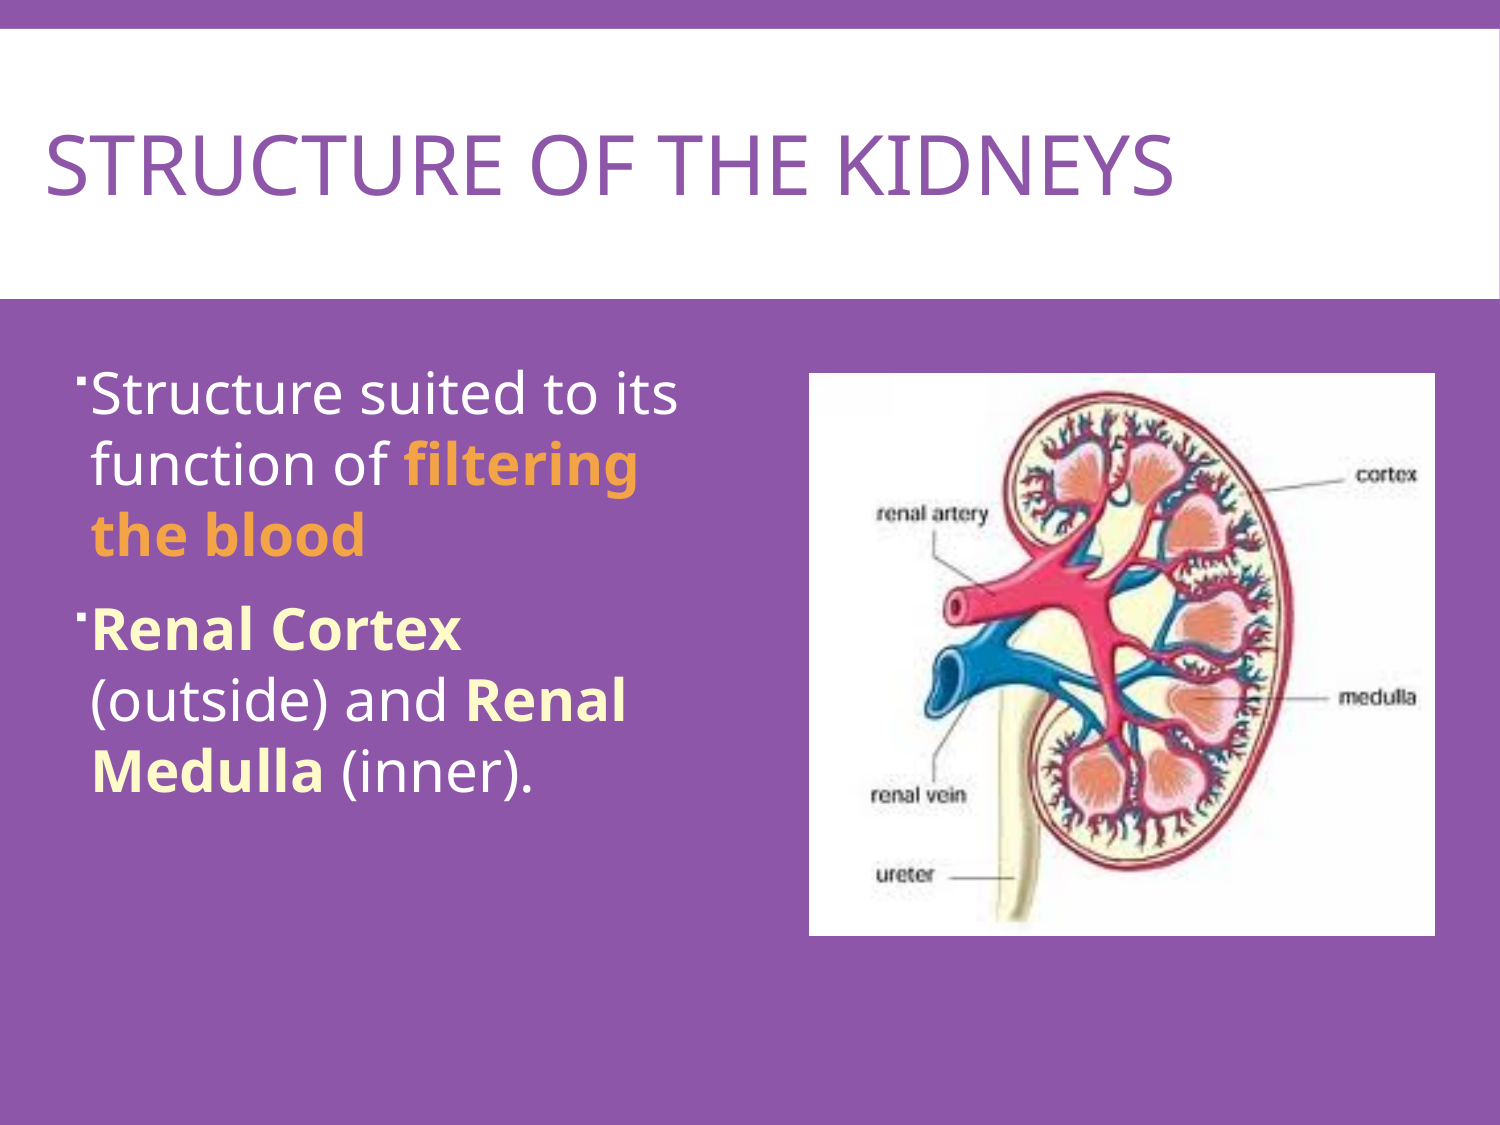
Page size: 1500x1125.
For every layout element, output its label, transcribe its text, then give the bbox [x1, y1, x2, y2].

list Structure suited to its function of filtering the blood Renal Cortex (outside) and Renal Medulla (inner). [53, 349, 727, 1040]
picture [808, 373, 1435, 936]
title structure OF THE kidneys [29, 42, 1234, 291]
